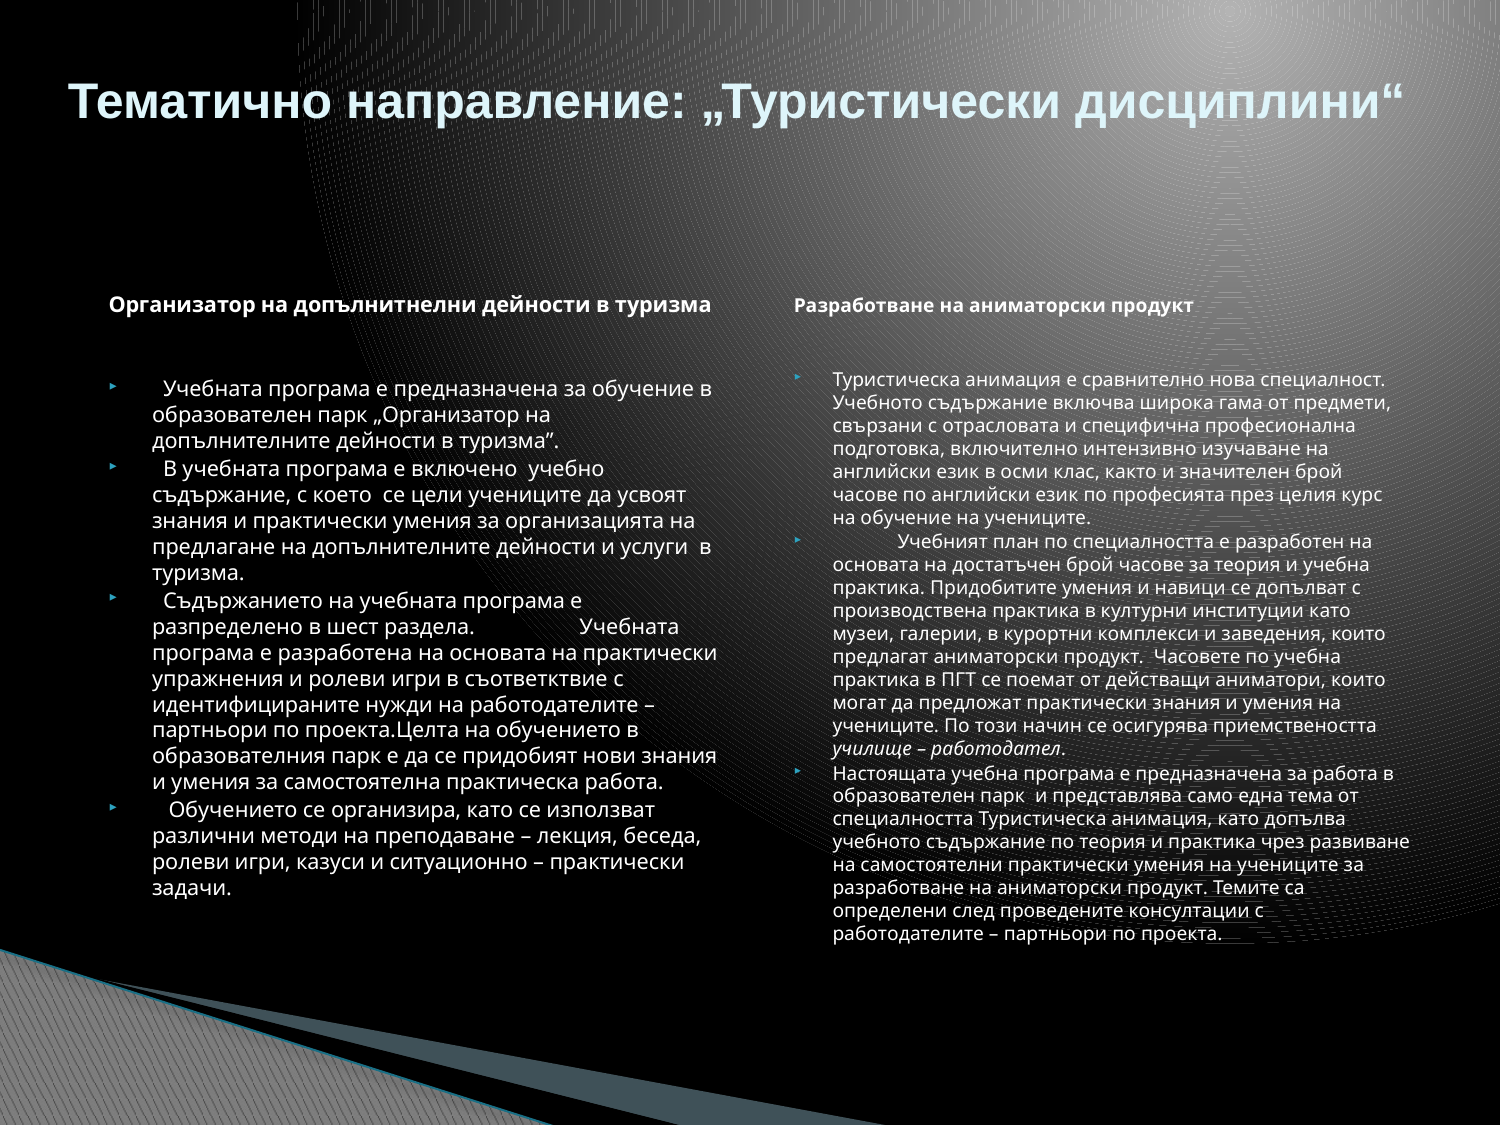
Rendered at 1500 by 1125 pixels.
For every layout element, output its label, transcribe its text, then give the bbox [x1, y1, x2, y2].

picture [0, 952, 543, 1125]
list Разработване на аниматорски продукт Туристическа анимация е сравнително нова специалност. Учебното съдържание включва широка гама от предмети, свързани с отрасловата и специфична професионална подготовка, включително интензивно изучаване на английски език в осми клас, както и значителен брой часове по английски език по професията през целия курс на обучение на учениците. Учебният план по специалността е разработен на основата на достатъчен брой часове за теория и учебна практика. Придобитите умения и навици се допълват с производствена практика в културни институции като музеи, галерии, в курортни комплекси и заведения, които предлагат аниматорски продукт. Часовете по учебна практика в ПГТ се поемат от действащи аниматори, които могат да предложат практически знания и умения на учениците. По този начин се осигурява приемствеността училище – работодател. Настоящата учебна програма е предназначена за работа в образователен парк и представлява само една тема от специалността Туристическа анимация, като допълва учебното съдържание по теория и практика чрез развиване на самостоятелни практически умения на учениците за разработване на аниматорски продукт. Темите са определени след проведените консултации с работодателите – партньори по проекта. [762, 243, 1425, 986]
title Тематично направление: „Туристически дисциплини“ [53, 66, 1454, 191]
list Организатор на допълнитнелни дейности в туризма Учебната програма е предназначена за обучение в образователен парк „Организатор на допълнителните дейности в туризма”. В учебната програма е включено учебно съдържание, с което се цели учениците да усвоят знания и практически умения за организацията на предлагане на допълнителните дейности и услуги в туризма. Съдържанието на учебната програма е разпределено в шест раздела. Учебната програма е разработена на основата на практически упражнения и ролеви игри в съответктвие с идентифицираните нужди на работодателите – партньори по проекта.Целта на обучението в образователния парк е да се придобият нови знания и умения за самостоятелна практическа работа. Обучението се организира, като се използват различни методи на преподаване – лекция, беседа, ролеви игри, казуси и ситуационно – практически задачи. [75, 243, 738, 986]
